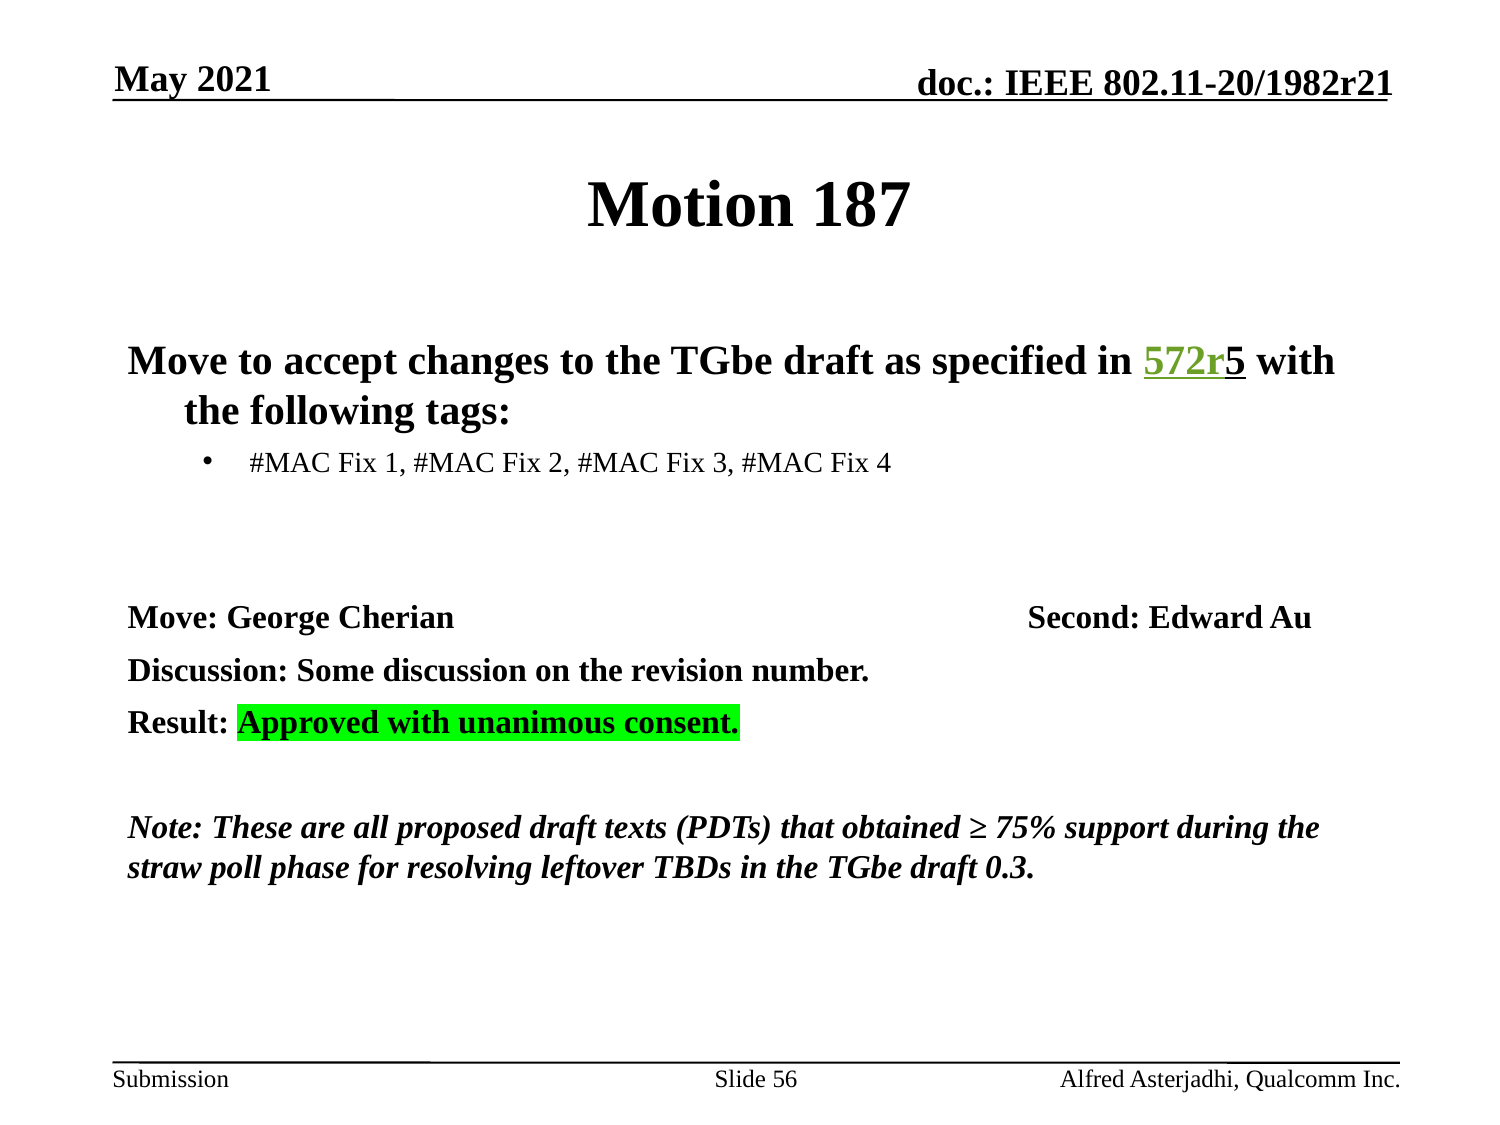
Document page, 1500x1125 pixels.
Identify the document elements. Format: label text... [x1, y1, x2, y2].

footer Alfred Asterjadhi, Qualcomm Inc. [878, 1061, 1402, 1093]
slide_number Slide 56 [712, 1061, 800, 1123]
title Motion 187 [112, 112, 1388, 288]
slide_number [114, 54, 423, 100]
list Move to accept changes to the TGbe draft as specified in 572r5 with the following tags: #MAC Fix 1, #MAC Fix 2, #MAC Fix 3, #MAC Fix 4 Move: George Cherian Second: Edward Au Discussion: Some discussion on the revision number. Result: Approved with unanimous consent. Note: These are all proposed draft texts (PDTs) that obtained ≥ 75% support during the straw poll phase for resolving leftover TBDs in the TGbe draft 0.3. [112, 324, 1388, 1000]
